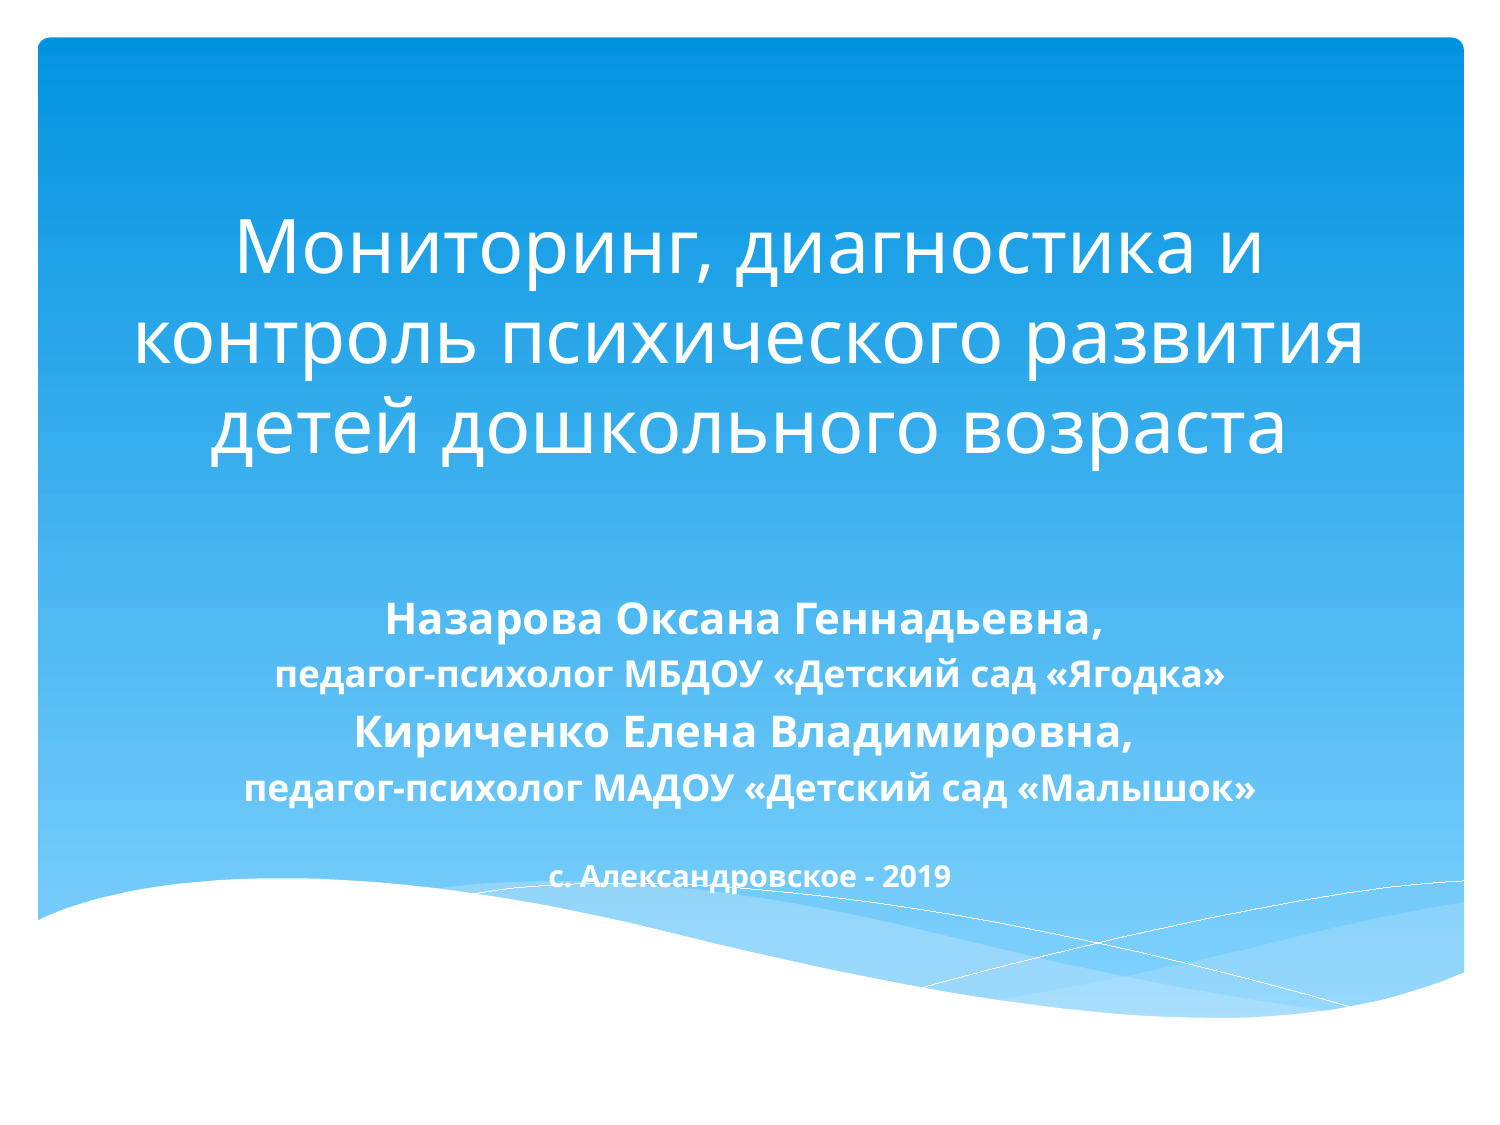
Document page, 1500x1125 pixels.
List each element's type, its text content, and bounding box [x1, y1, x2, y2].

title Мониторинг, диагностика и контроль психического развития детей дошкольного возраста [112, 184, 1388, 477]
subtitle Назарова Оксана Геннадьевна, педагог-психолог МБДОУ «Детский сад «Ягодка» Кириченко Елена Владимировна, педагог-психолог МАДОУ «Детский сад «Малышок» с. Александровское - 2019 [225, 583, 1275, 917]
